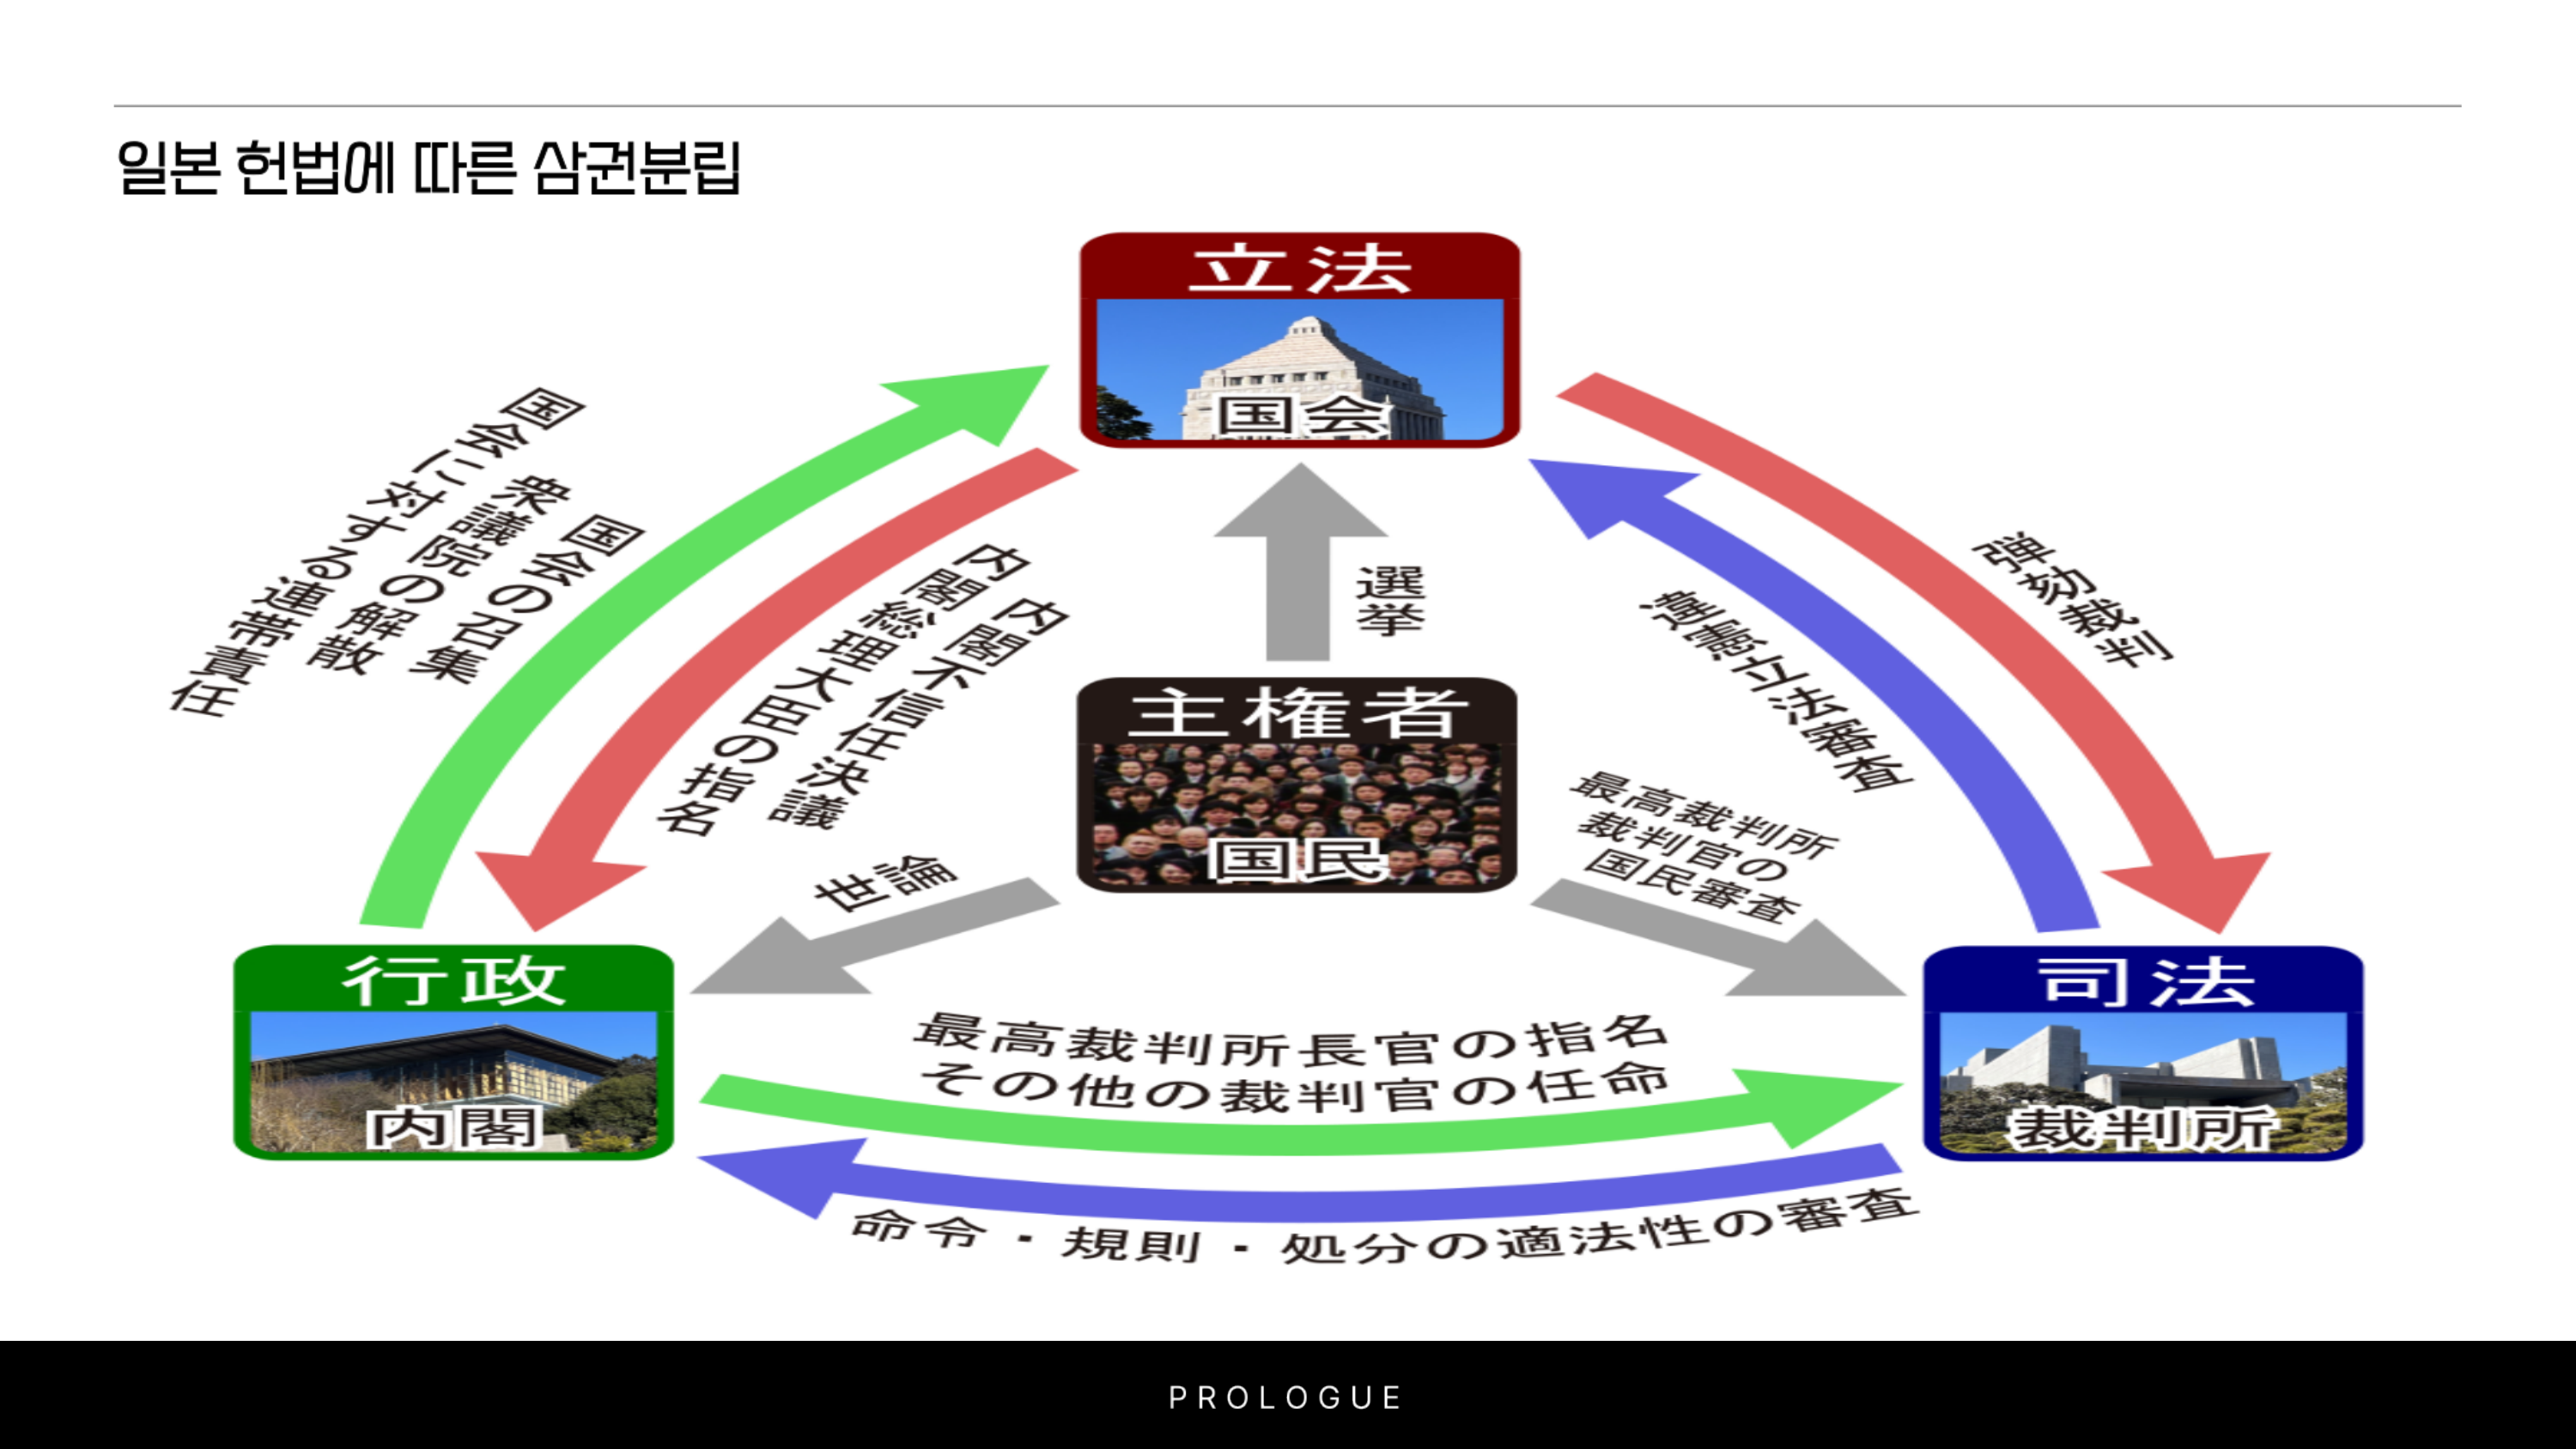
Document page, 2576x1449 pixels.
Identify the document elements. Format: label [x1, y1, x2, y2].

picture [68, 106, 813, 267]
text_box [0, 1340, 2576, 1449]
text_box [140, 216, 2456, 1278]
text_box [113, 104, 2462, 107]
picture [0, 1357, 2359, 1449]
